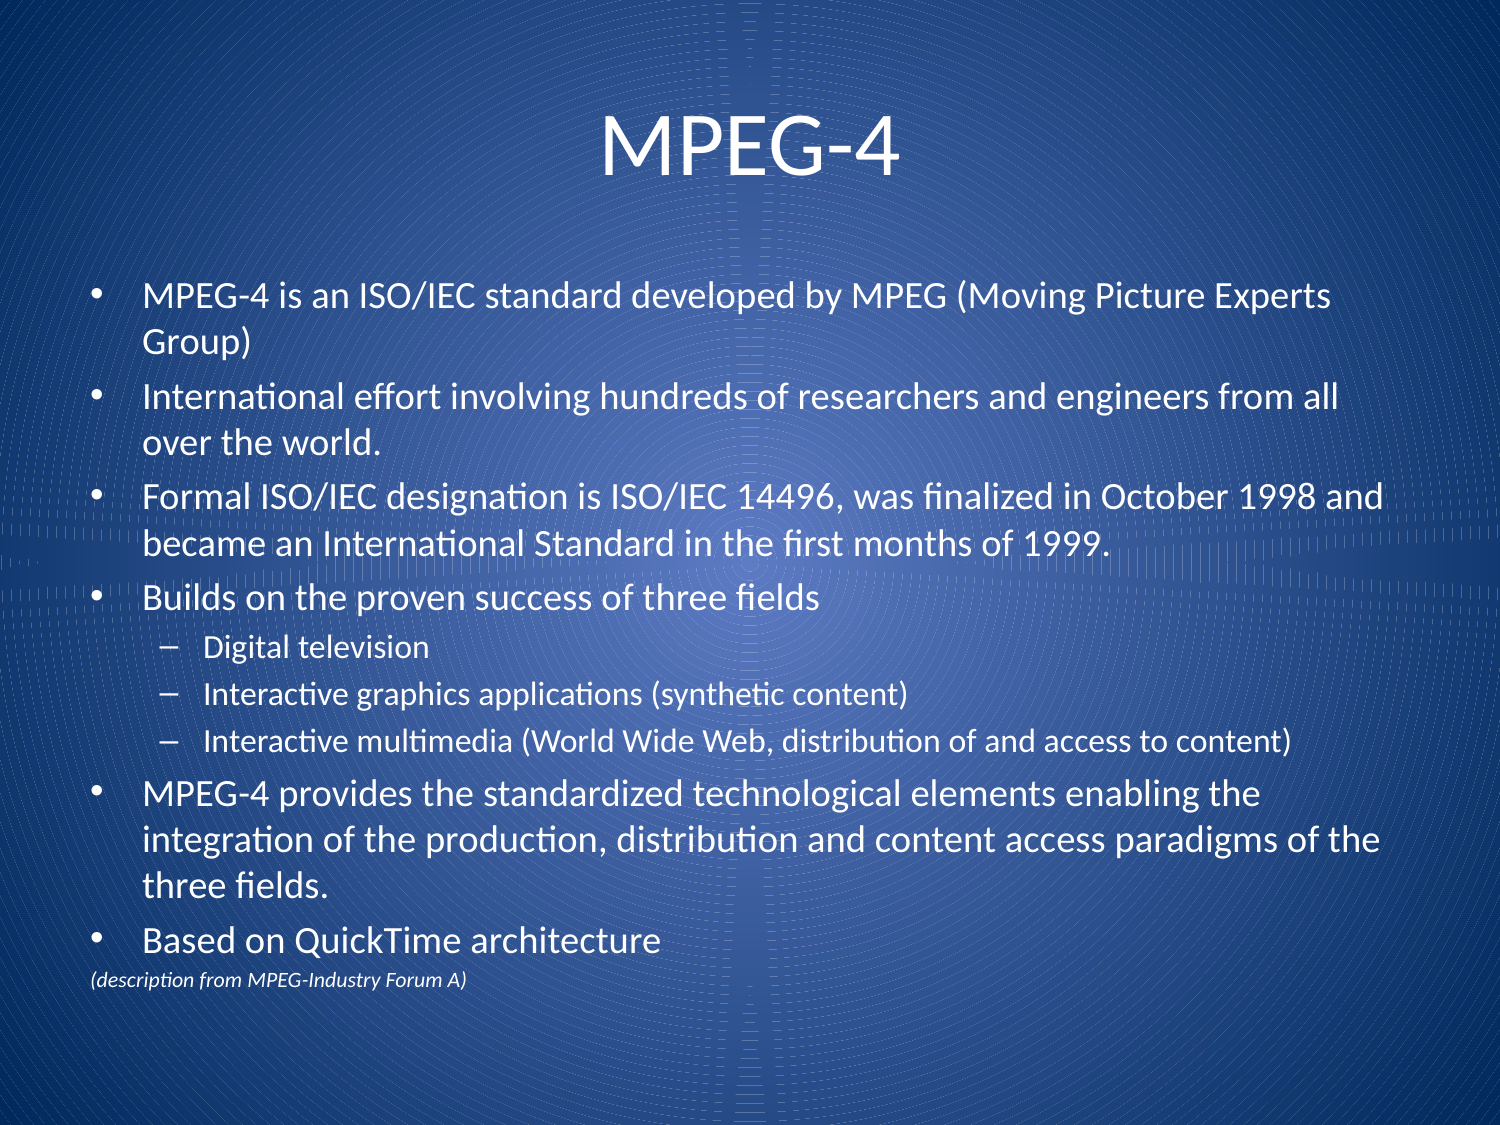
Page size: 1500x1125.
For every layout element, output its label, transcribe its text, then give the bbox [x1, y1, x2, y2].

title MPEG-4 [75, 45, 1425, 233]
list MPEG-4 is an ISO/IEC standard developed by MPEG (Moving Picture Experts Group) International effort involving hundreds of researchers and engineers from all over the world. Formal ISO/IEC designation is ISO/IEC 14496, was finalized in October 1998 and became an International Standard in the first months of 1999. Builds on the proven success of three fields Digital television Interactive graphics applications (synthetic content) Interactive multimedia (World Wide Web, distribution of and access to content) MPEG-4 provides the standardized technological elements enabling the integration of the production, distribution and content access paradigms of the three fields. Based on QuickTime architecture (description from MPEG-Industry Forum A) [75, 262, 1425, 1005]
